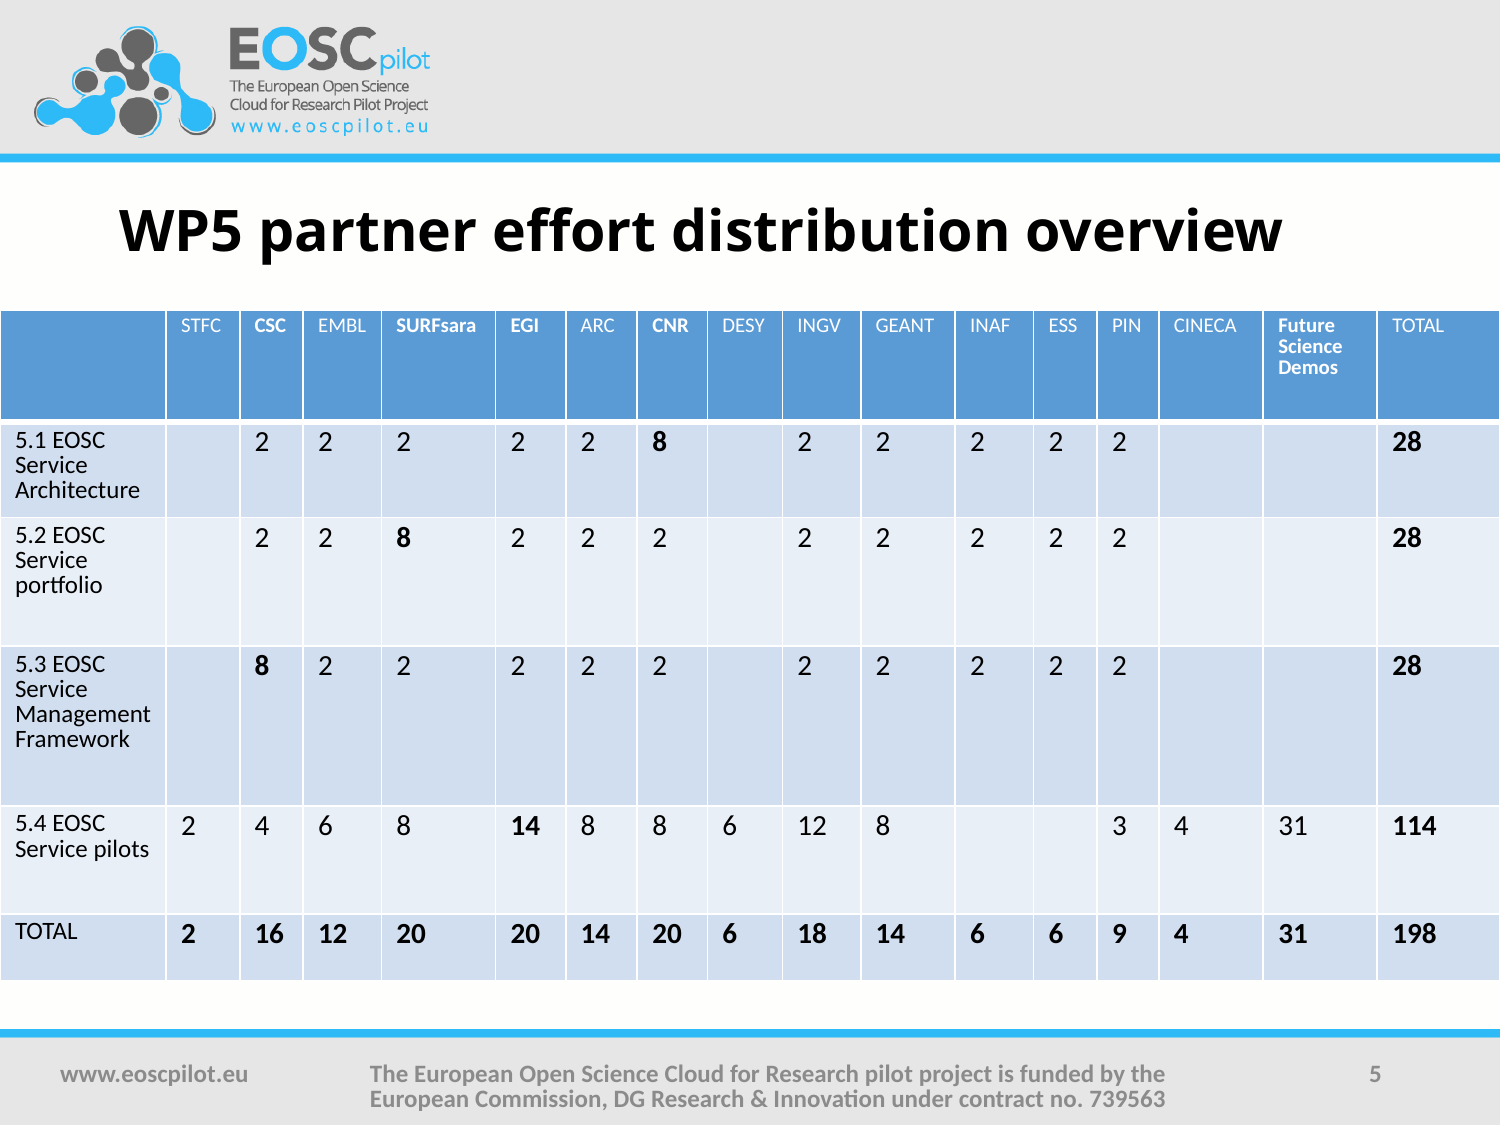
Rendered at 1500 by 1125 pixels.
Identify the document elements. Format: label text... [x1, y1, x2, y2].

table_cell 6 [708, 915, 782, 980]
table_cell 28 [1378, 647, 1499, 805]
table_cell 4 [1160, 915, 1262, 980]
table_cell 2 [862, 425, 954, 517]
table_header EMBL [304, 311, 381, 419]
table_cell 114 [1378, 807, 1499, 913]
table_cell [167, 647, 239, 805]
table_header PIN [1098, 311, 1158, 419]
table_cell 5.3 EOSC Service Management Framework [1, 647, 165, 805]
table_cell 2 [496, 647, 565, 805]
table_header GEANT [862, 311, 954, 419]
table_cell 2 [862, 647, 954, 805]
table_cell 4 [1160, 807, 1262, 913]
table_cell [1160, 647, 1262, 805]
title WP5 partner effort distribution overview [104, 171, 1354, 295]
table_cell 5.4 EOSC Service pilots [1, 807, 165, 913]
table_cell 2 [382, 425, 495, 517]
table_header CNR [638, 311, 707, 419]
table_cell 2 [1034, 518, 1096, 645]
table_cell [1160, 518, 1262, 645]
table_header TOTAL [1378, 311, 1499, 419]
table_cell 2 [567, 425, 636, 517]
table_cell 2 [1034, 647, 1096, 805]
table_cell 6 [708, 807, 782, 913]
table_cell 2 [638, 518, 707, 645]
table_cell 3 [1098, 807, 1158, 913]
table_cell 8 [567, 807, 636, 913]
table_cell 2 [496, 425, 565, 517]
table_cell 18 [783, 915, 860, 980]
table_cell [167, 425, 239, 517]
table_cell 2 [304, 425, 381, 517]
table_cell 2 [783, 425, 860, 517]
table_cell 8 [638, 425, 707, 517]
table_cell 6 [304, 807, 381, 913]
table_cell [708, 425, 782, 517]
table_cell TOTAL [1, 915, 165, 980]
table_cell [708, 518, 782, 645]
table_cell 16 [241, 915, 302, 980]
table_cell 2 [241, 518, 302, 645]
table_cell 8 [382, 518, 495, 645]
table_cell 6 [956, 915, 1033, 980]
table_cell [1160, 425, 1262, 517]
table_cell 2 [241, 425, 302, 517]
table_cell 20 [496, 915, 565, 980]
table_cell 198 [1378, 915, 1499, 980]
table_cell 2 [304, 647, 381, 805]
table_cell 8 [638, 807, 707, 913]
table_cell 2 [167, 915, 239, 980]
table_cell 31 [1264, 915, 1376, 980]
table_header INAF [956, 311, 1033, 419]
table_cell 8 [862, 807, 954, 913]
table_cell 2 [567, 518, 636, 645]
table_cell 2 [304, 518, 381, 645]
table_cell 4 [241, 807, 302, 913]
table_cell 5.1 EOSC Service Architecture [1, 425, 165, 517]
table_cell [1034, 807, 1096, 913]
table_cell 20 [382, 915, 495, 980]
table_cell 2 [382, 647, 495, 805]
table_cell 8 [382, 807, 495, 913]
table_cell 12 [783, 807, 860, 913]
table_cell 2 [1034, 425, 1096, 517]
table_cell 2 [956, 518, 1033, 645]
table_cell 2 [496, 518, 565, 645]
table_header DESY [708, 311, 782, 419]
table_cell 14 [862, 915, 954, 980]
table_cell 2 [167, 807, 239, 913]
table_cell 2 [862, 518, 954, 645]
table_header [1, 311, 165, 419]
table_header Future Science Demos [1264, 311, 1376, 419]
table_cell 12 [304, 915, 381, 980]
picture [0, 0, 1500, 309]
table_header ARC [567, 311, 636, 419]
table_cell 2 [783, 647, 860, 805]
table_cell 6 [1034, 915, 1096, 980]
table_cell 8 [241, 647, 302, 805]
table_cell 2 [638, 647, 707, 805]
table_cell 2 [1098, 647, 1158, 805]
table_cell 31 [1264, 807, 1376, 913]
table_header INGV [783, 311, 860, 419]
table_cell 2 [1098, 425, 1158, 517]
table_cell [956, 807, 1033, 913]
table_cell 2 [1098, 518, 1158, 645]
table_cell [1264, 518, 1376, 645]
table_header STFC [167, 311, 239, 419]
table_cell [167, 518, 239, 645]
table_cell 2 [956, 647, 1033, 805]
table_cell 9 [1098, 915, 1158, 980]
picture [0, 981, 1500, 1125]
slide_number www.eoscpilot.eu [45, 1042, 268, 1103]
table_cell 2 [956, 425, 1033, 517]
table_cell [1264, 647, 1376, 805]
table_cell 28 [1378, 425, 1499, 517]
slide_number 5 [1307, 1042, 1397, 1103]
table_cell 5.2 EOSC Service portfolio [1, 518, 165, 645]
table_cell [1264, 425, 1376, 517]
footer The European Open Science Cloud for Research pilot project is funded by the European Commission, DG Research & Innovation under contract no. 739563 [354, 1042, 1191, 1103]
table_cell 28 [1378, 518, 1499, 645]
table_header ESS [1034, 311, 1096, 419]
table_cell 14 [496, 807, 565, 913]
table_cell 20 [638, 915, 707, 980]
table_header SURFsara [382, 311, 495, 419]
table_cell 2 [783, 518, 860, 645]
table_cell [708, 647, 782, 805]
table_cell 14 [567, 915, 636, 980]
table_header CSC [241, 311, 302, 419]
table_cell 2 [567, 647, 636, 805]
table_header CINECA [1160, 311, 1262, 419]
table_header EGI [496, 311, 565, 419]
